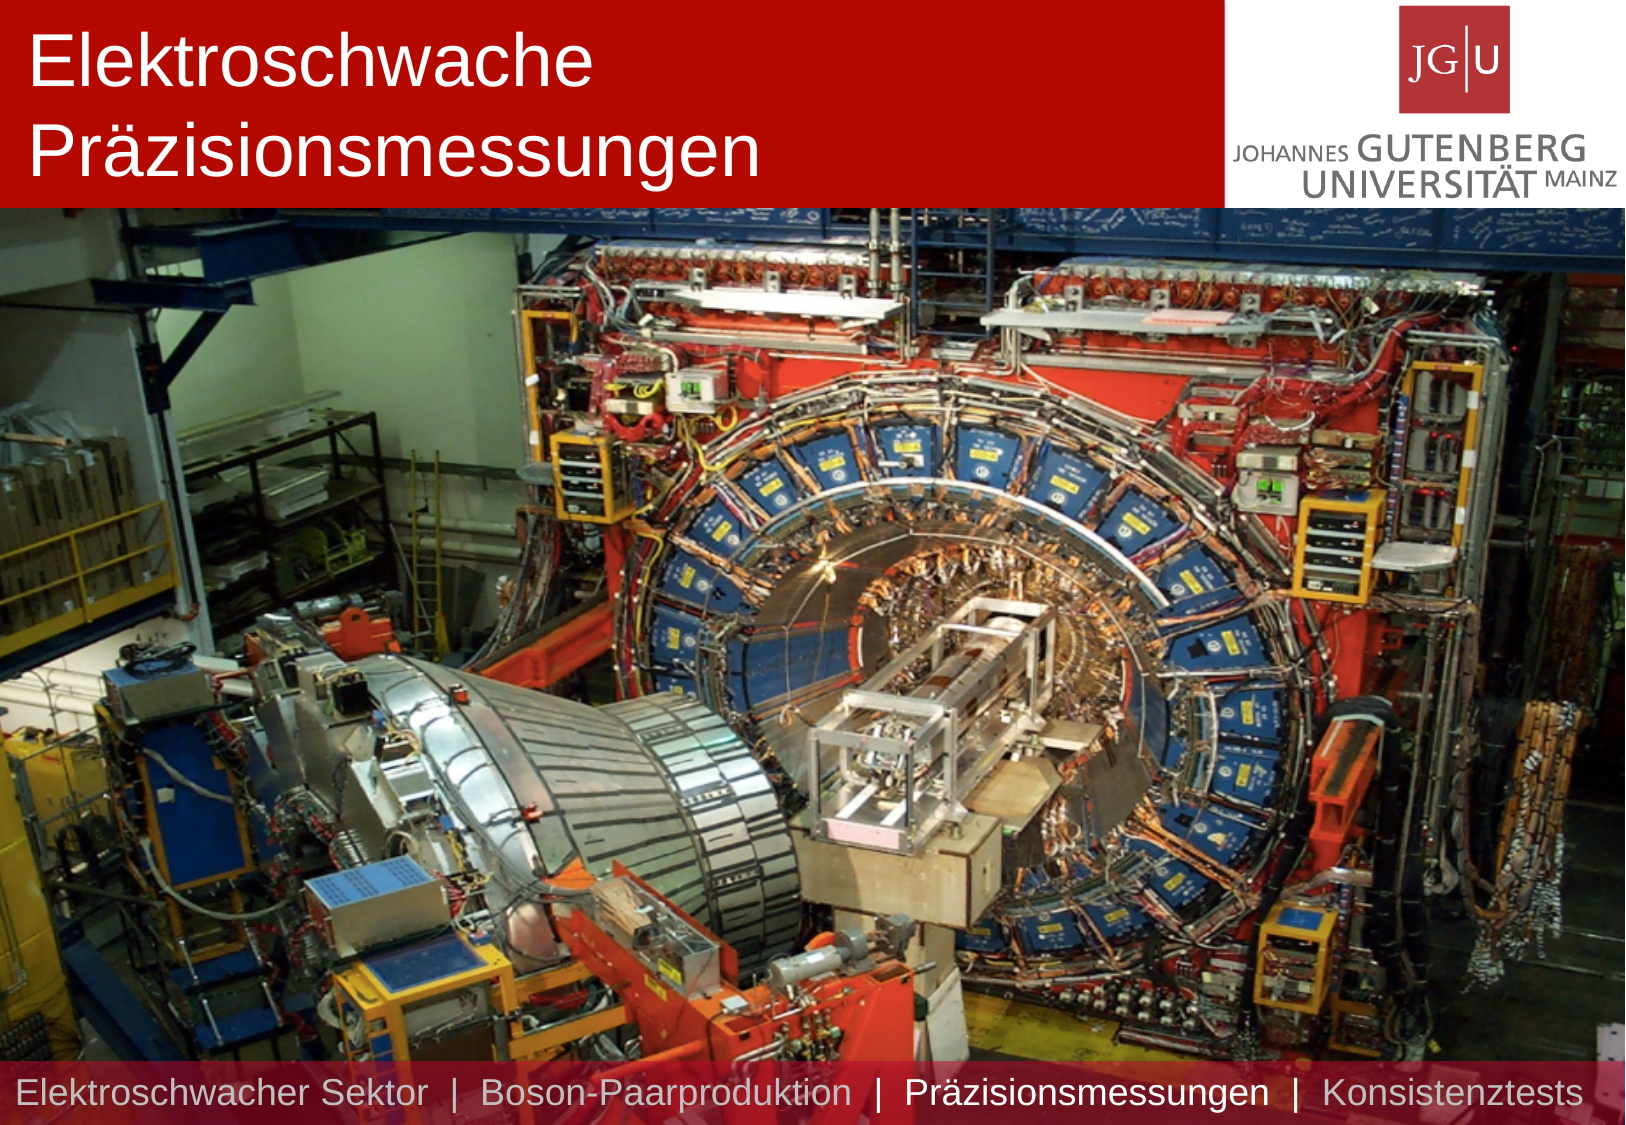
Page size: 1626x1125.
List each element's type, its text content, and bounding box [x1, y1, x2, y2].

list Elektroschwache Präzisionsmessungen [12, 3, 1230, 120]
picture [0, 0, 1625, 1125]
